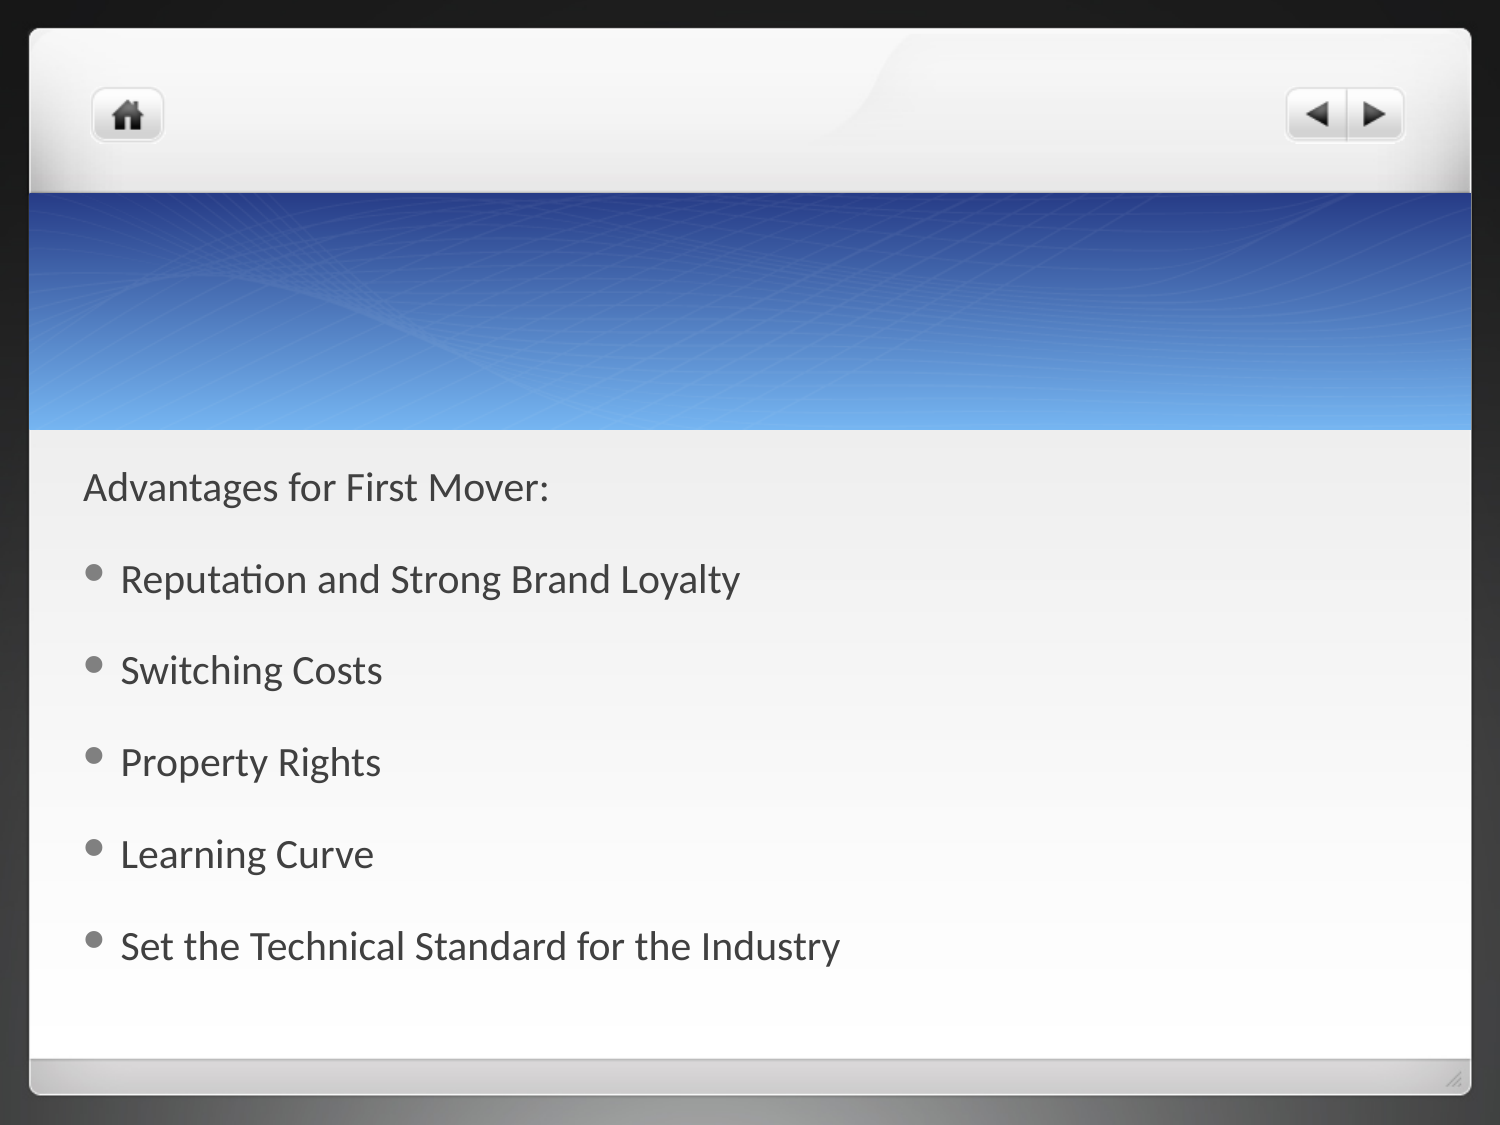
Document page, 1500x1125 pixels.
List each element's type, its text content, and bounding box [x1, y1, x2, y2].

list Advantages for First Mover: Reputation and Strong Brand Loyalty Switching Costs Property Rights Learning Curve Set the Technical Standard for the Industry [68, 452, 1432, 1025]
picture [0, 0, 1500, 1125]
